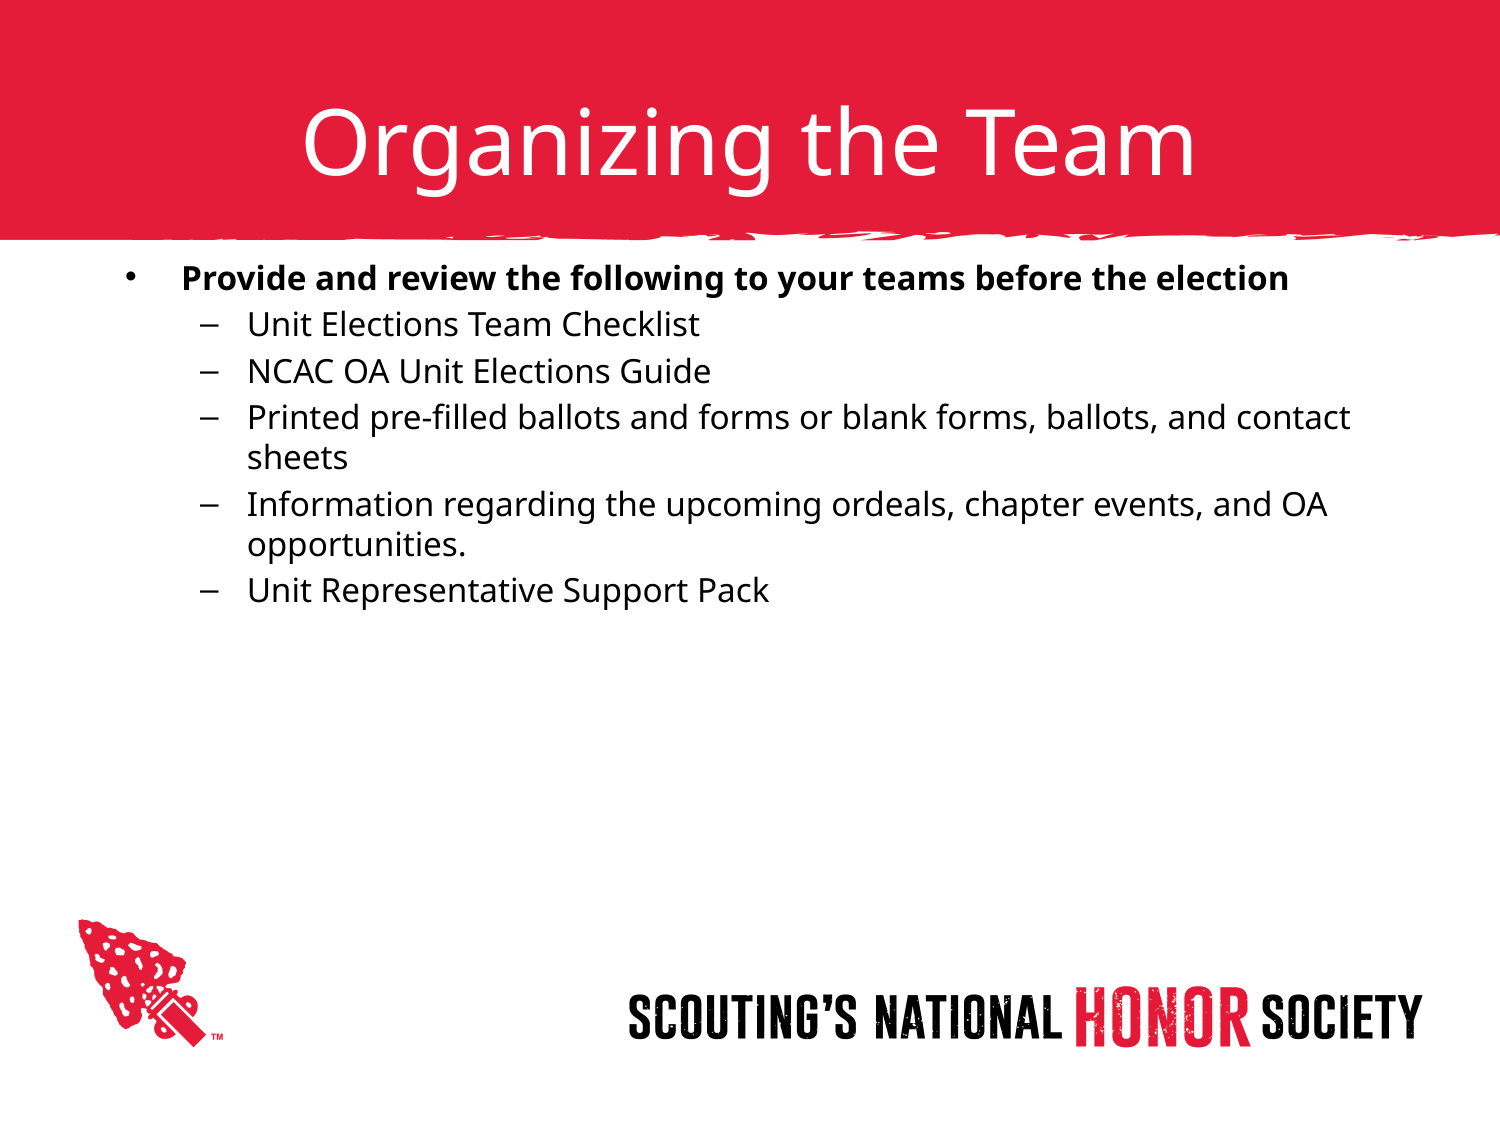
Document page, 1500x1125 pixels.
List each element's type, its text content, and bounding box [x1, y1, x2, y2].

title Organizing the Team [75, 45, 1425, 233]
picture [0, 0, 1500, 1125]
list Provide and review the following to your teams before the election Unit Elections Team Checklist NCAC OA Unit Elections Guide Printed pre-filled ballots and forms or blank forms, ballots, and contact sheets Information regarding the upcoming ordeals, chapter events, and OA opportunities. Unit Representative Support Pack [110, 249, 1425, 939]
